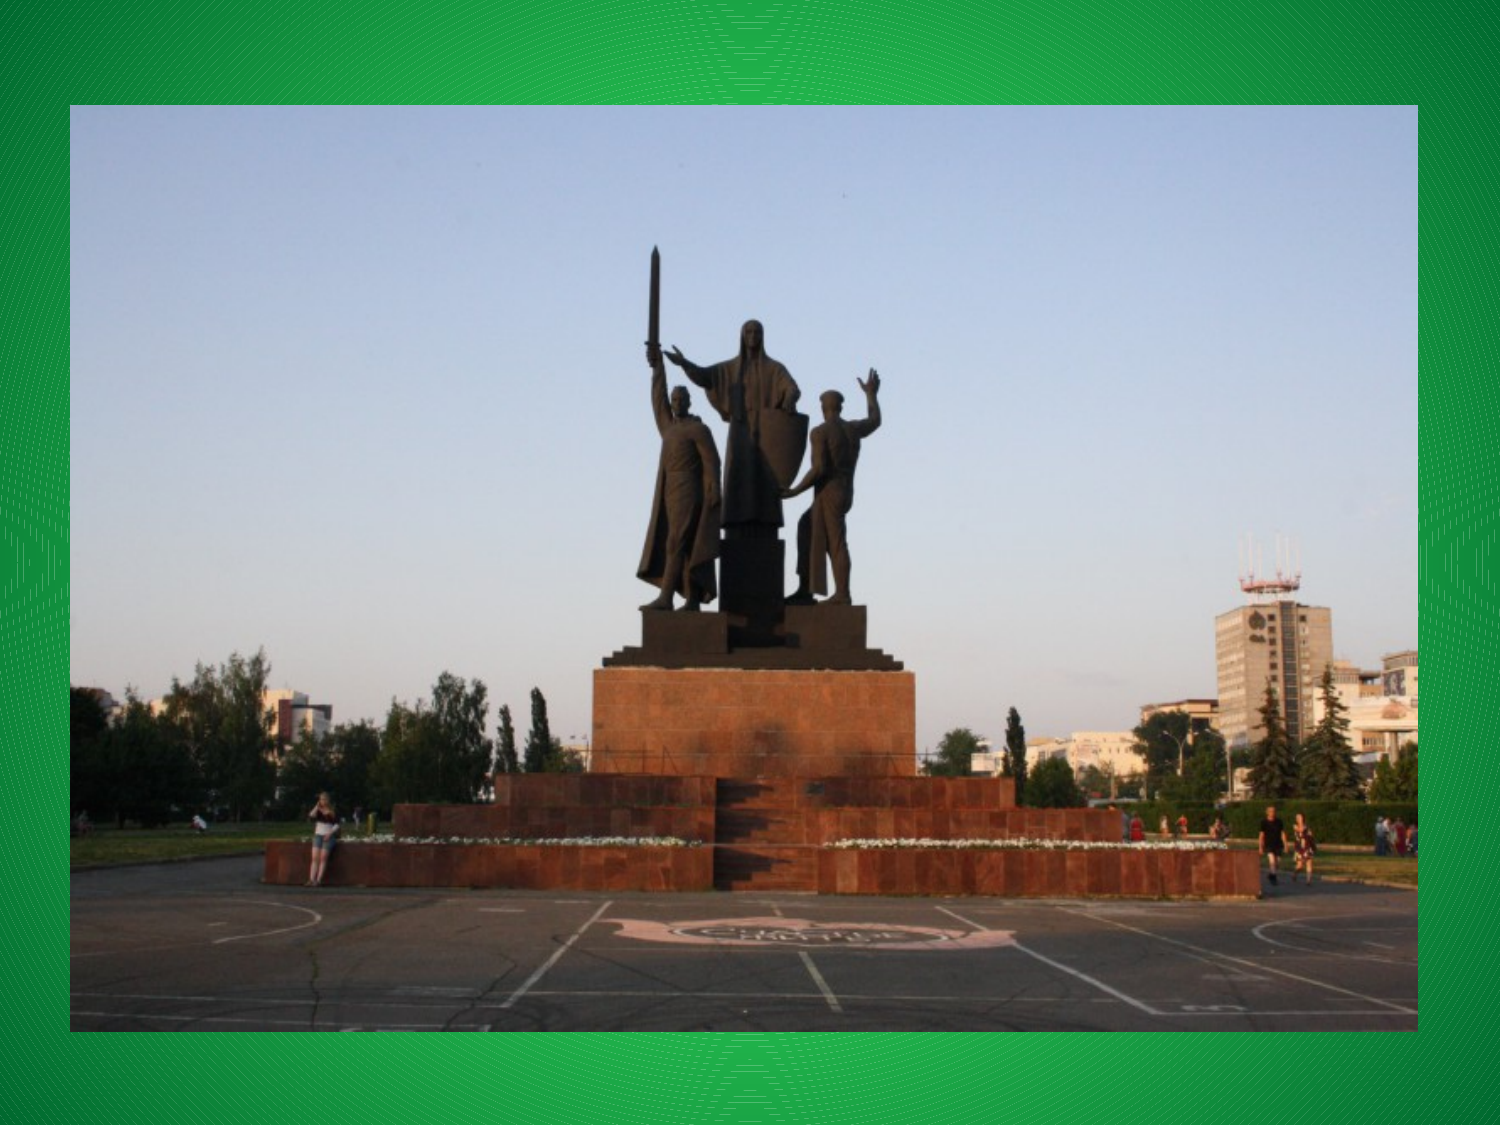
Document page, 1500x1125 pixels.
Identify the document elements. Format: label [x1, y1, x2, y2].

picture [70, 105, 1419, 1032]
